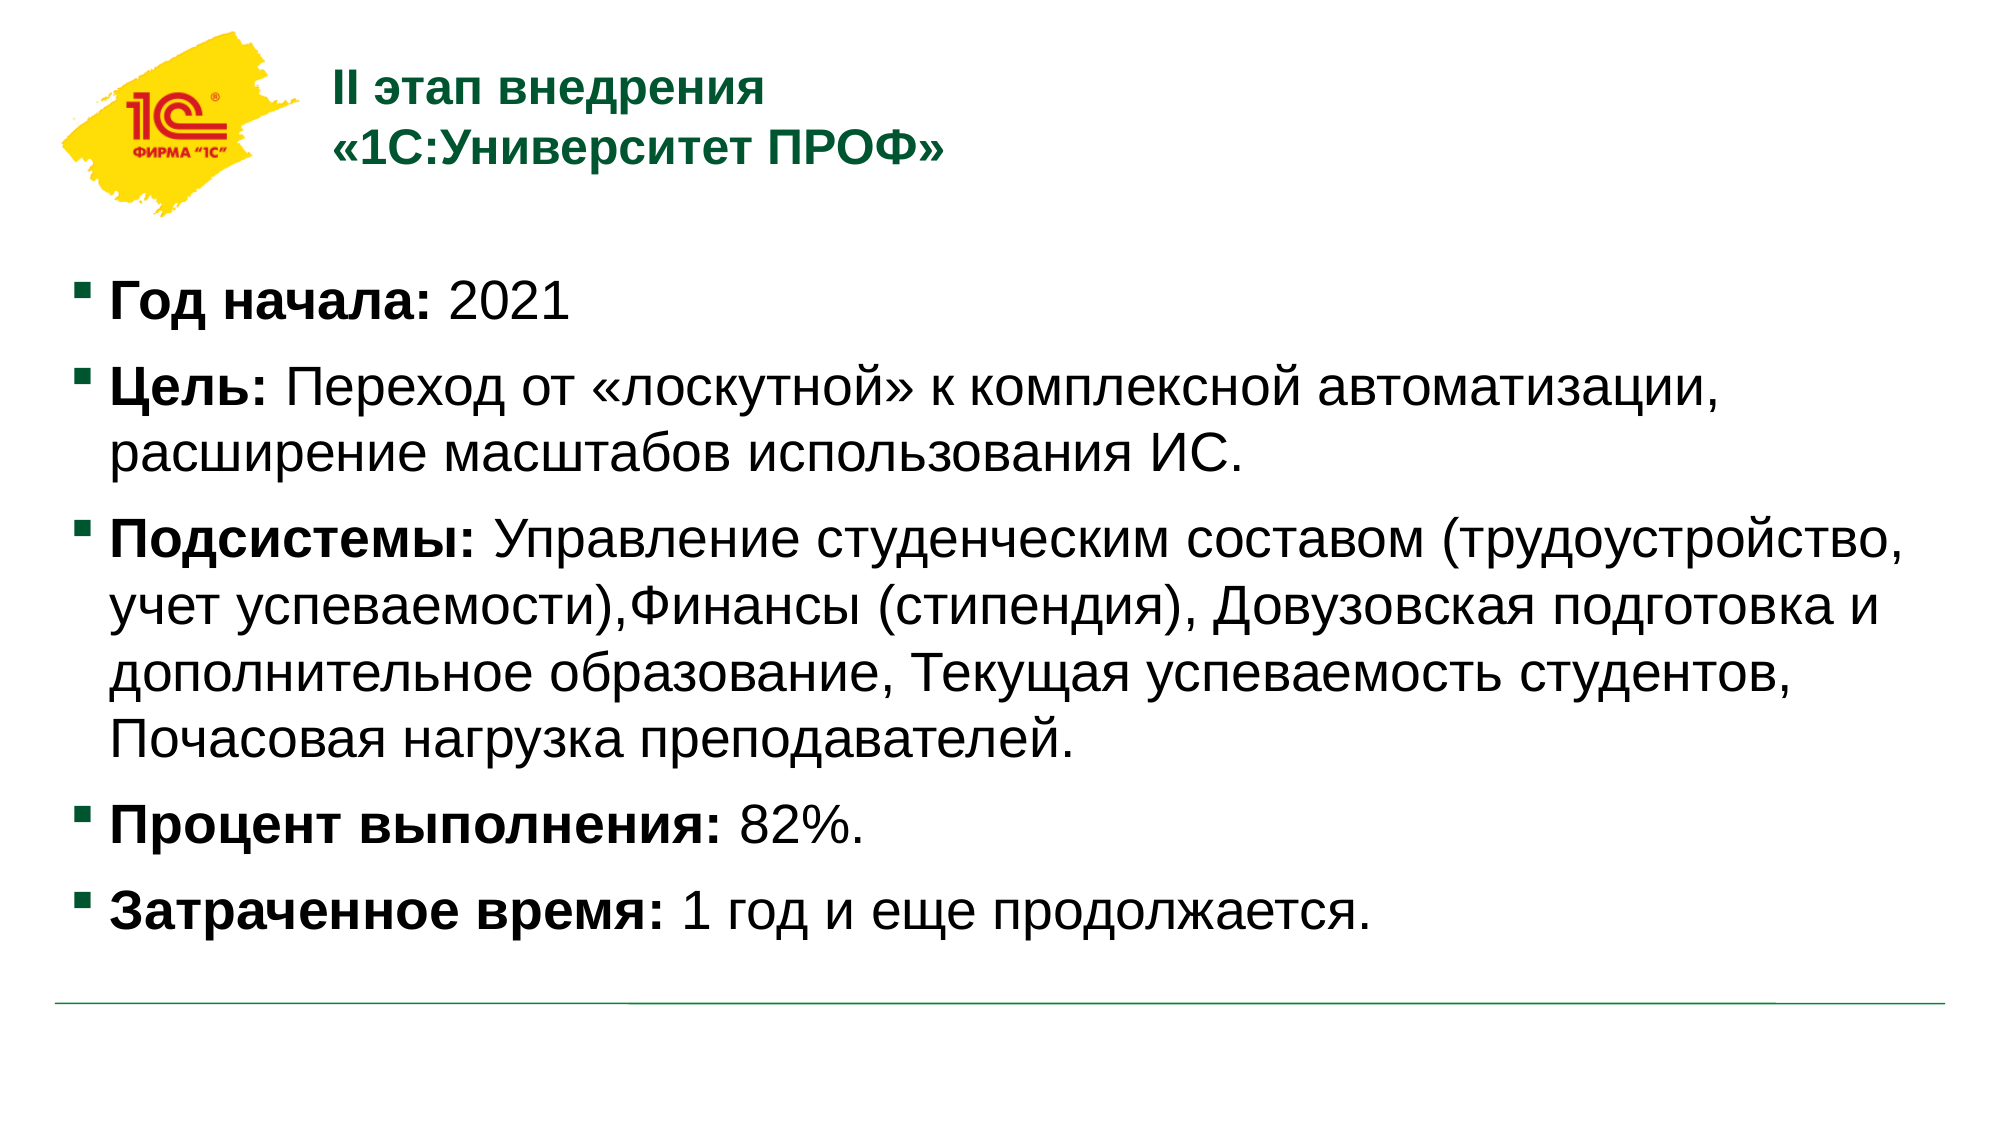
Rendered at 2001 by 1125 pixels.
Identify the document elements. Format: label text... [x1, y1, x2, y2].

picture [54, 26, 305, 222]
title II этап внедрения «1С:Университет ПРОФ» [322, 54, 1898, 176]
list Год начала: 2021 Цель: Переход от «лоскутной» к комплексной автоматизации, расширение масштабов использования ИС. Подсистемы: Управление студенческим составом (трудоустройство, учет успеваемости),Финансы (стипендия), Довузовская подготовка и дополнительное образование, Текущая успеваемость студентов, Почасовая нагрузка преподавателей. Процент выполнения: 82%. Затраченное время: 1 год и еще продолжается. [54, 256, 1946, 898]
